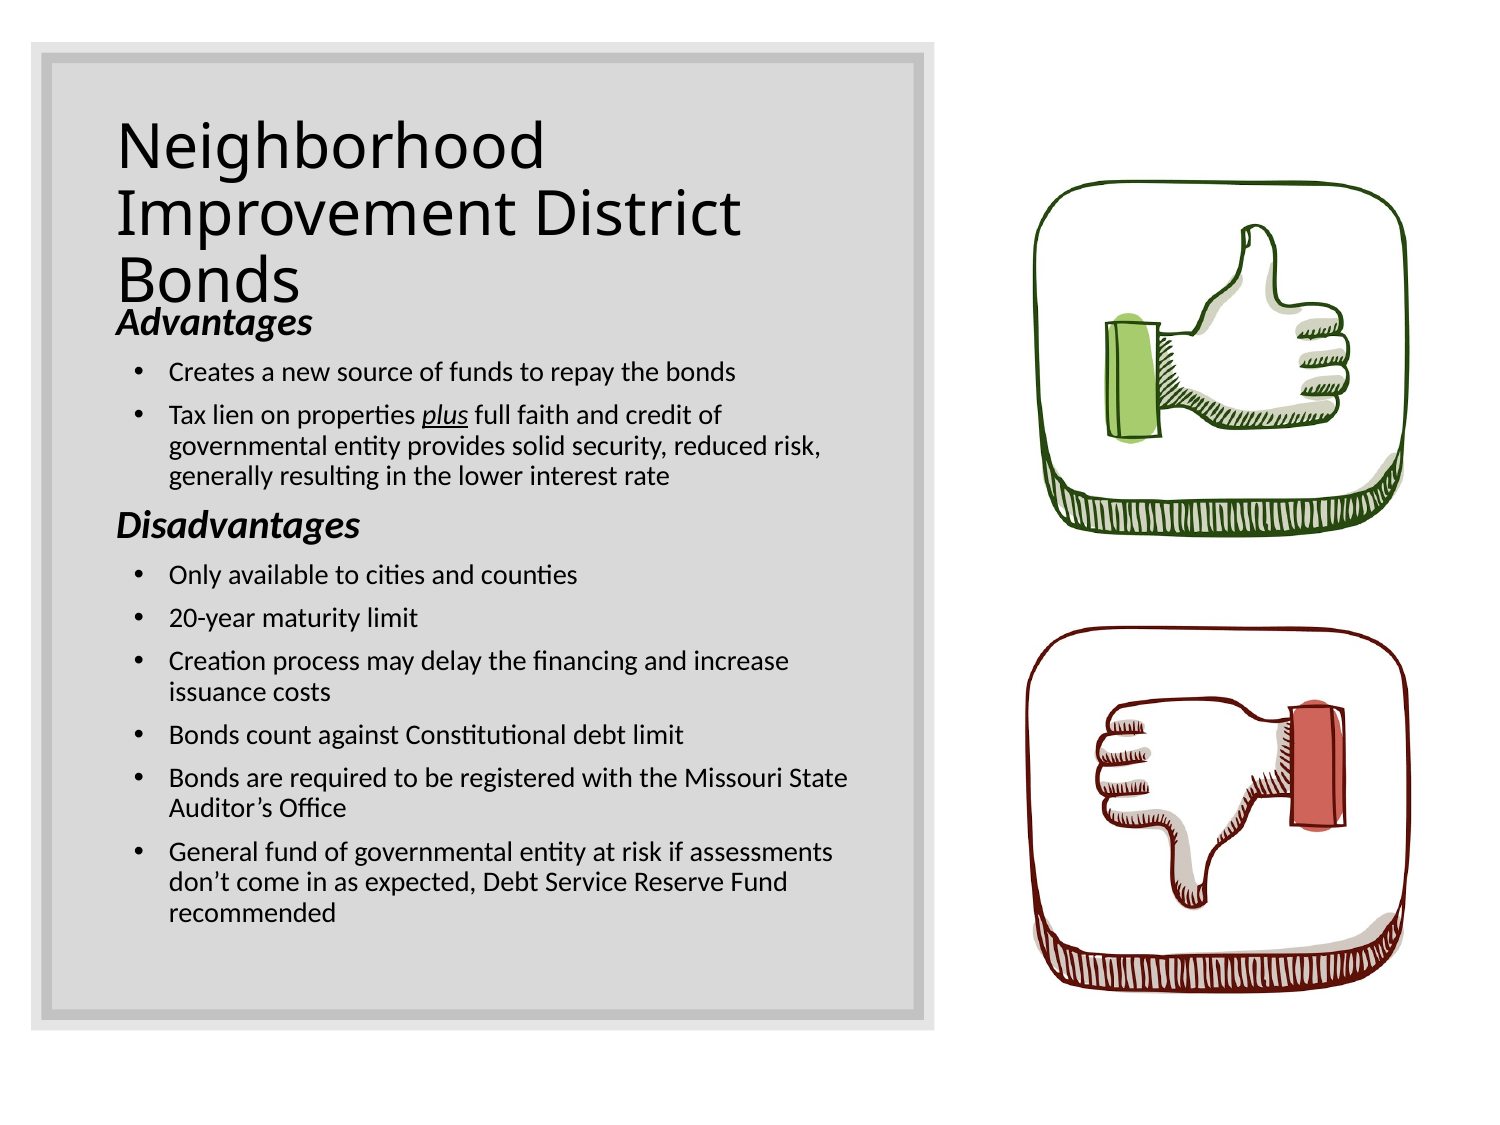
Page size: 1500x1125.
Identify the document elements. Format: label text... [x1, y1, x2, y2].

text_box [40, 52, 925, 1021]
title Neighborhood Improvement District Bonds [101, 105, 865, 293]
list Advantages Creates a new source of funds to repay the bonds Tax lien on properties plus full faith and credit of governmental entity provides solid security, reduced risk, generally resulting in the lower interest rate Disadvantages Only available to cities and counties 20-year maturity limit Creation process may delay the financing and increase issuance costs Bonds count against Constitutional debt limit Bonds are required to be registered with the Missouri State Auditor’s Office General fund of governmental entity at risk if assessments don’t come in as expected, Debt Service Reserve Fund recommended [101, 293, 865, 943]
picture [1007, 154, 1437, 563]
picture [1007, 599, 1437, 1020]
